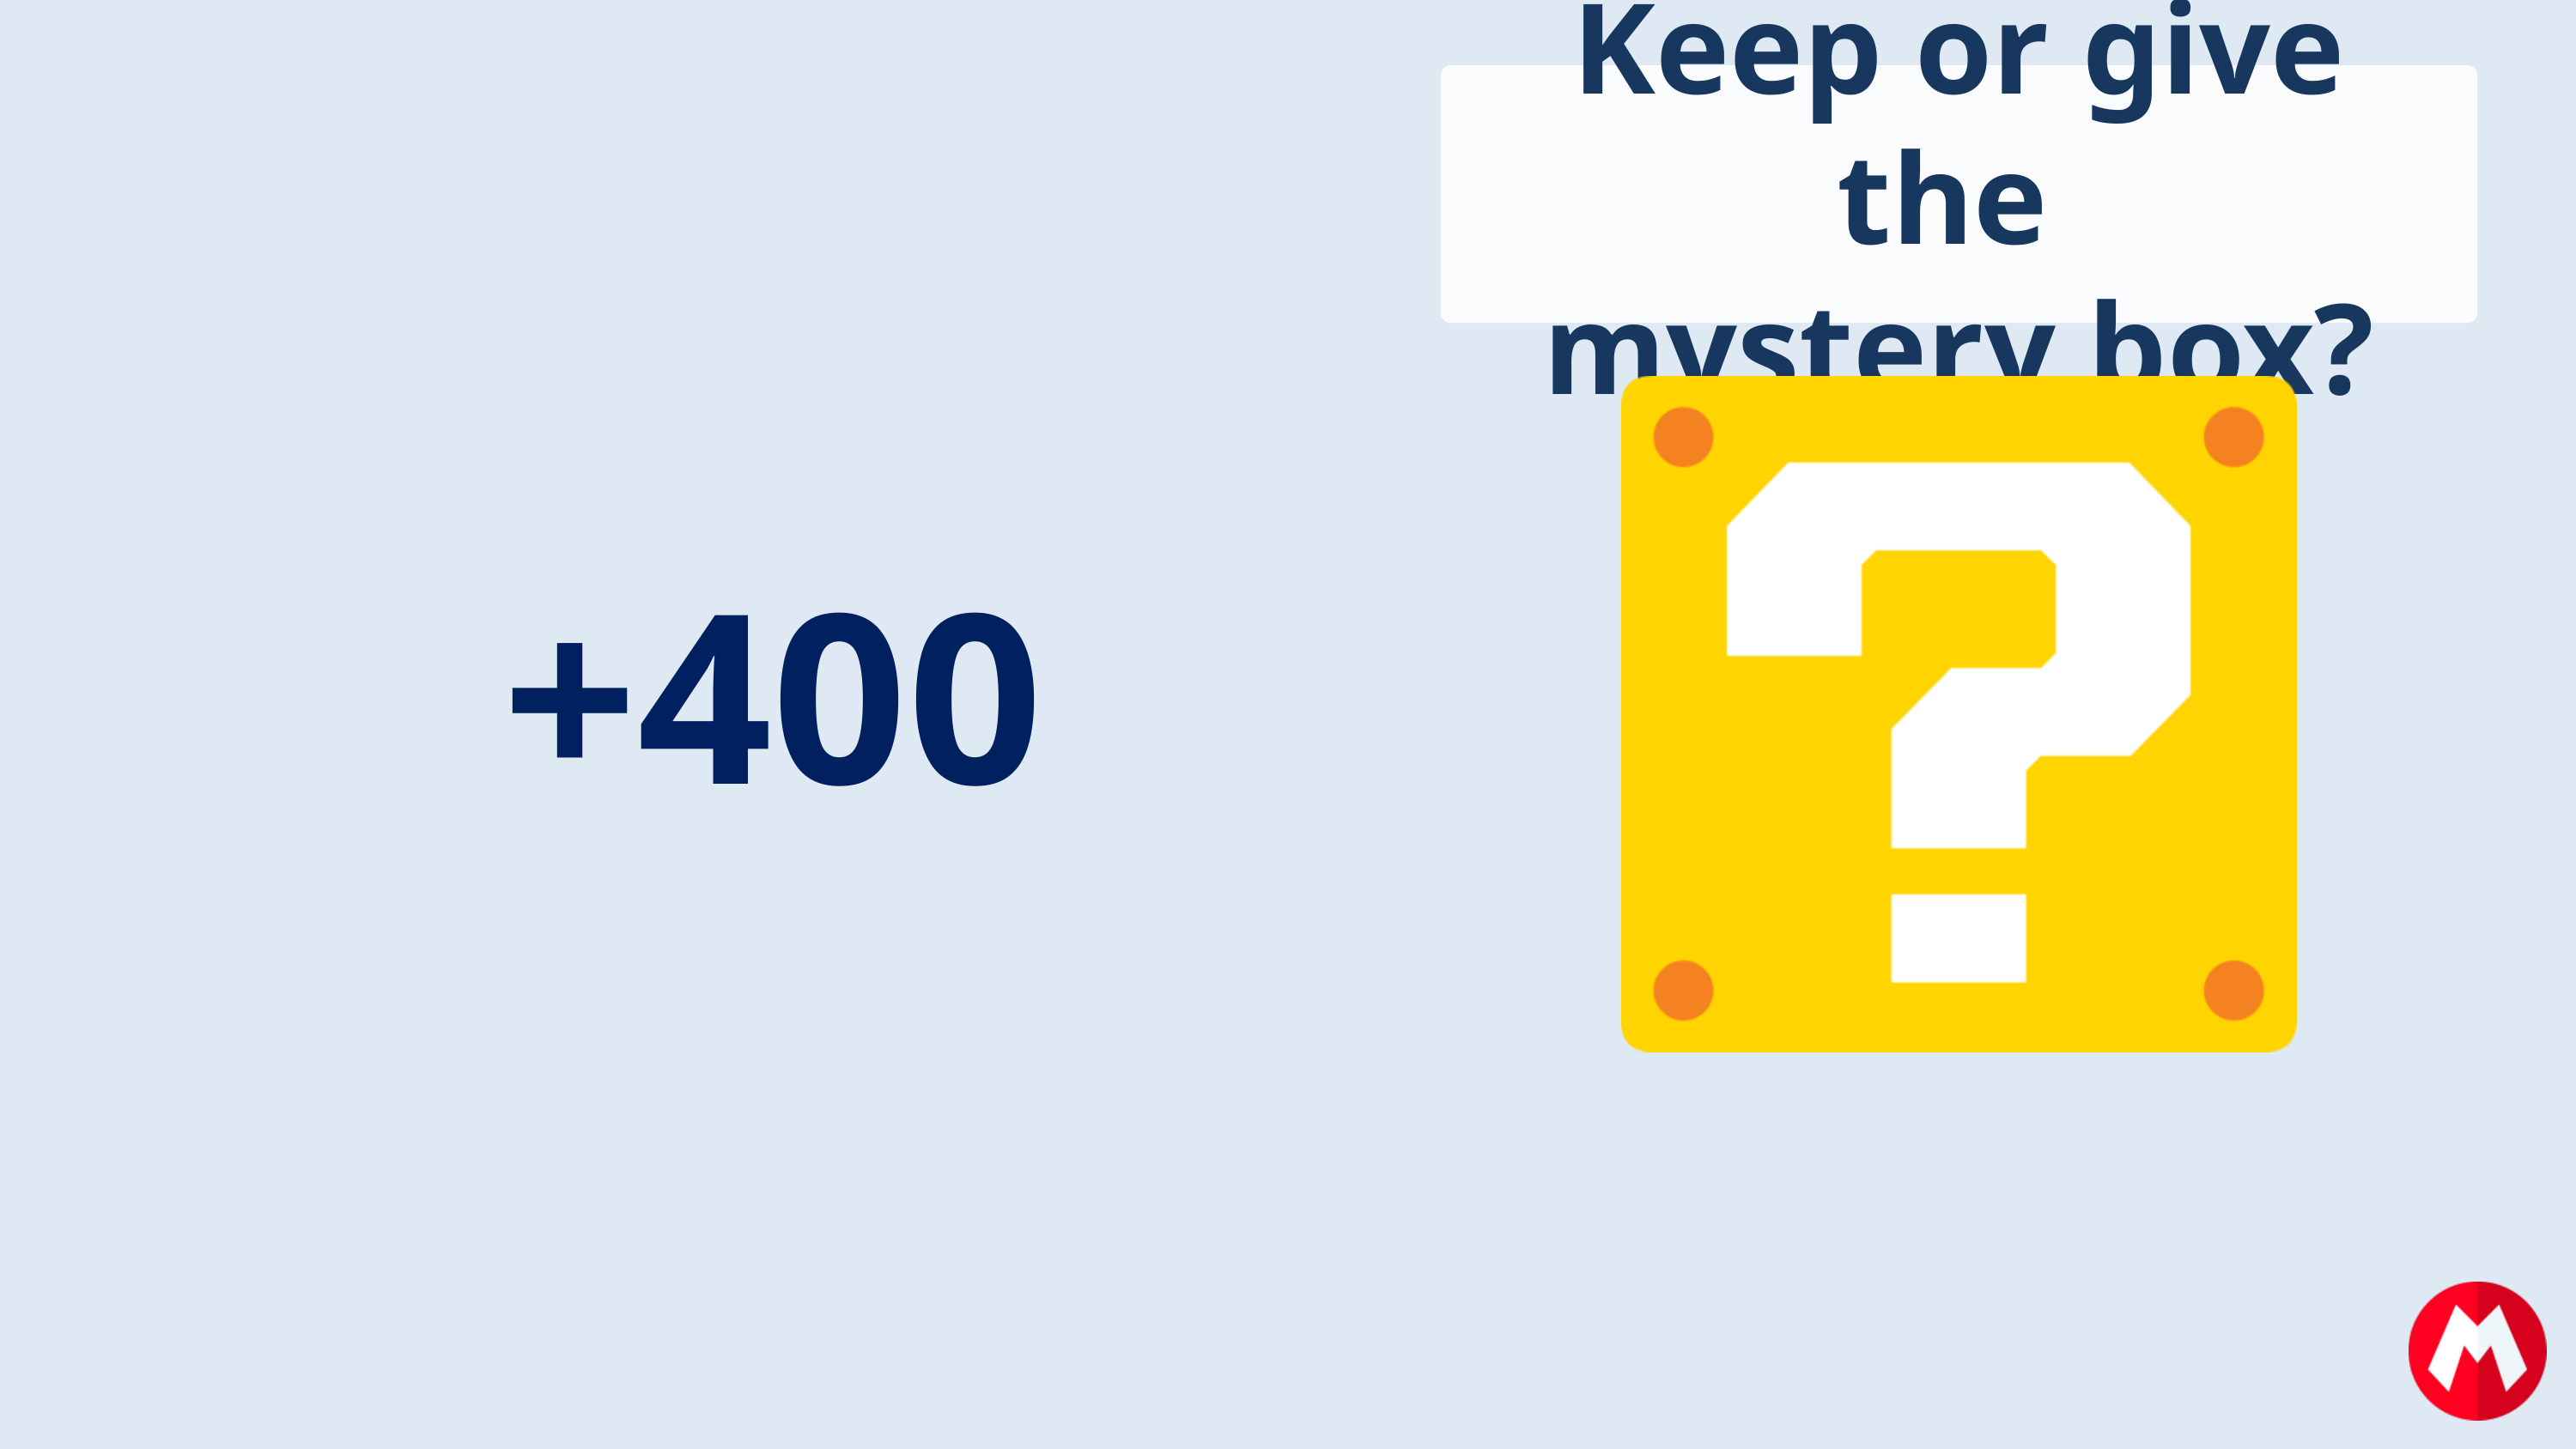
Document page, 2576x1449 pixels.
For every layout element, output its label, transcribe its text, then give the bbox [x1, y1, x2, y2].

text_box +400 [118, 542, 1428, 838]
picture [1620, 376, 2298, 1052]
text_box Keep or give the mystery box? [1438, 63, 2480, 325]
picture [2408, 1282, 2547, 1421]
